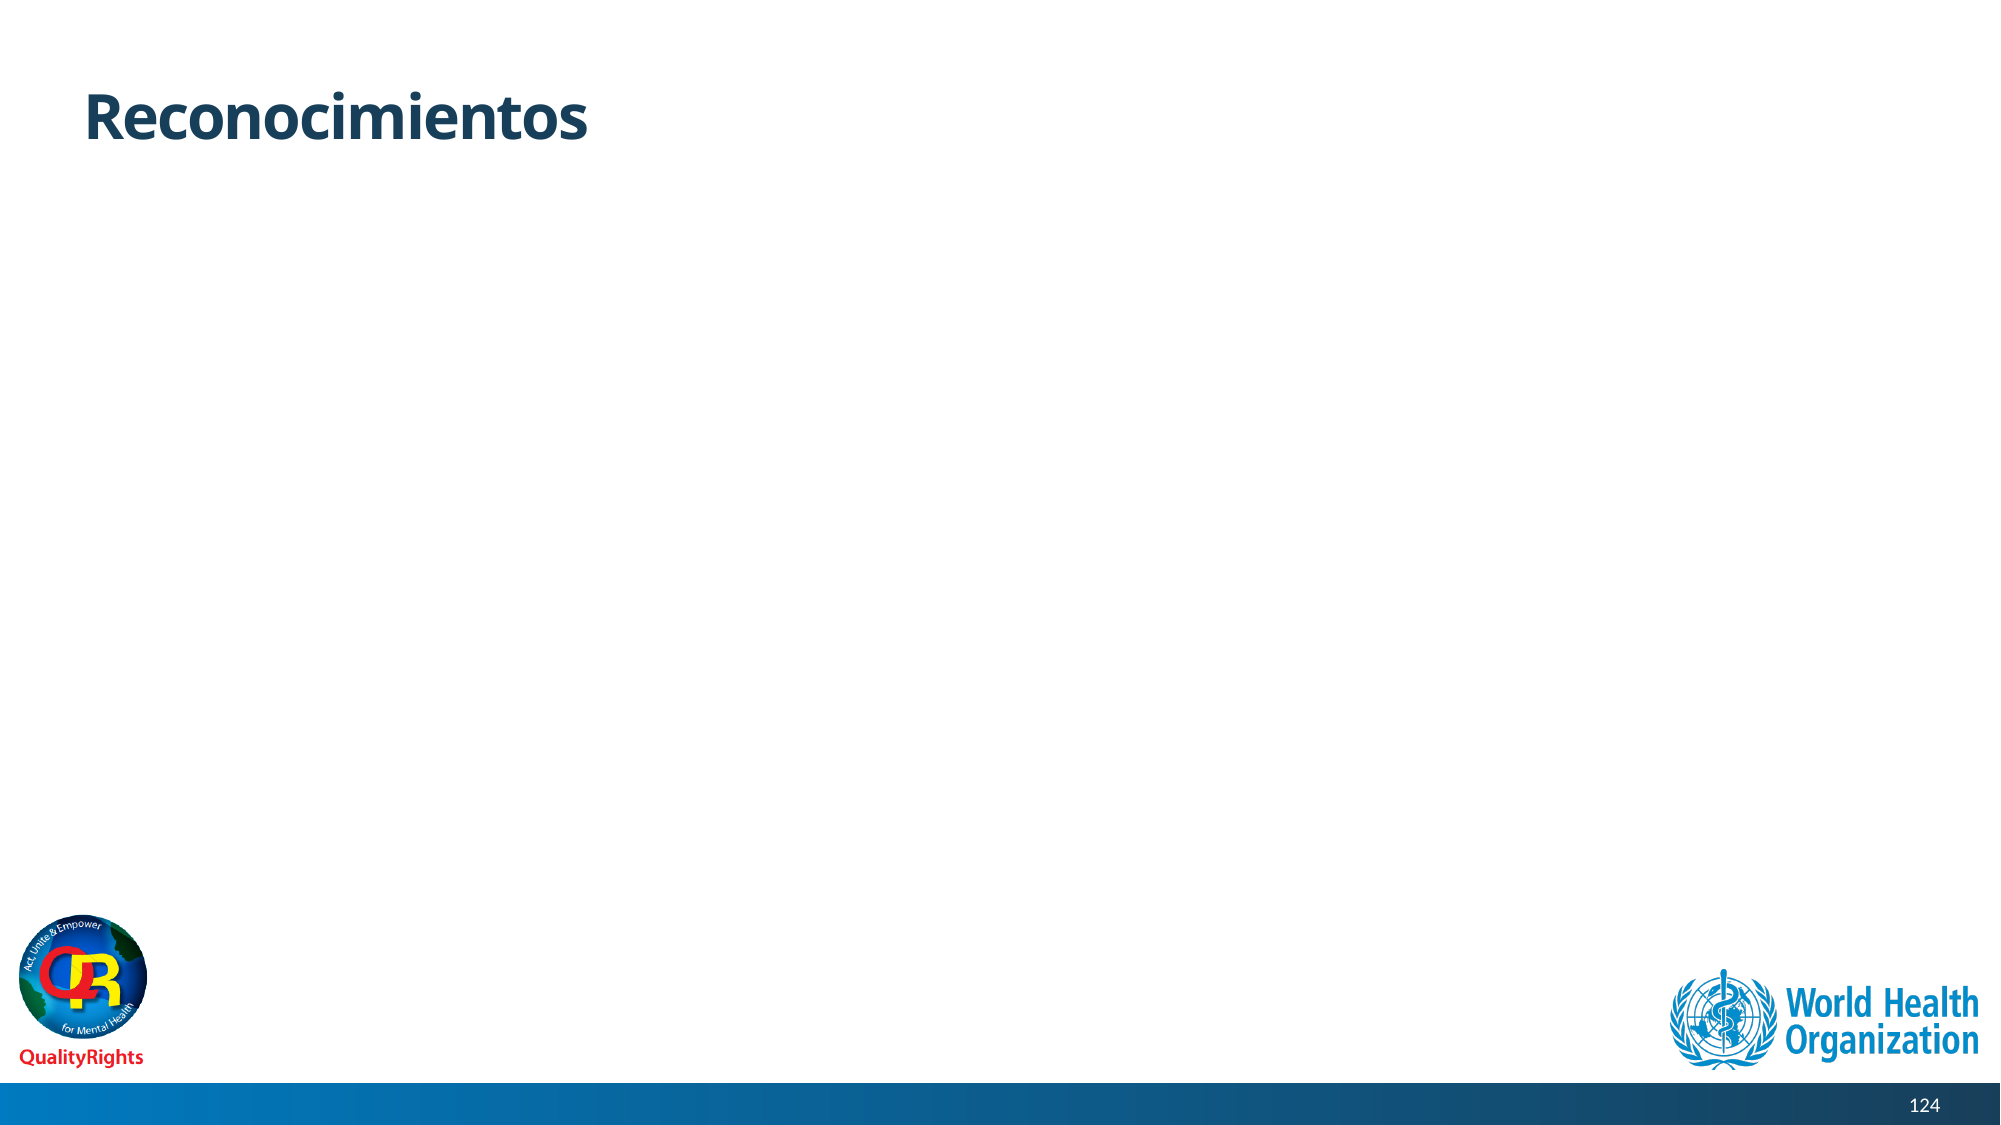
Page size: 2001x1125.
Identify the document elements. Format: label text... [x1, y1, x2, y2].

picture [0, 897, 162, 1082]
picture [1726, 988, 1733, 999]
picture [1670, 969, 1978, 1070]
picture [1725, 1040, 1747, 1054]
title Reconocimientos [83, 83, 1690, 154]
slide_number 124 [1646, 1086, 1917, 1122]
picture [1670, 1029, 1716, 1070]
picture [1711, 1021, 1722, 1029]
picture [1678, 1024, 1682, 1034]
picture [1716, 1064, 1731, 1070]
